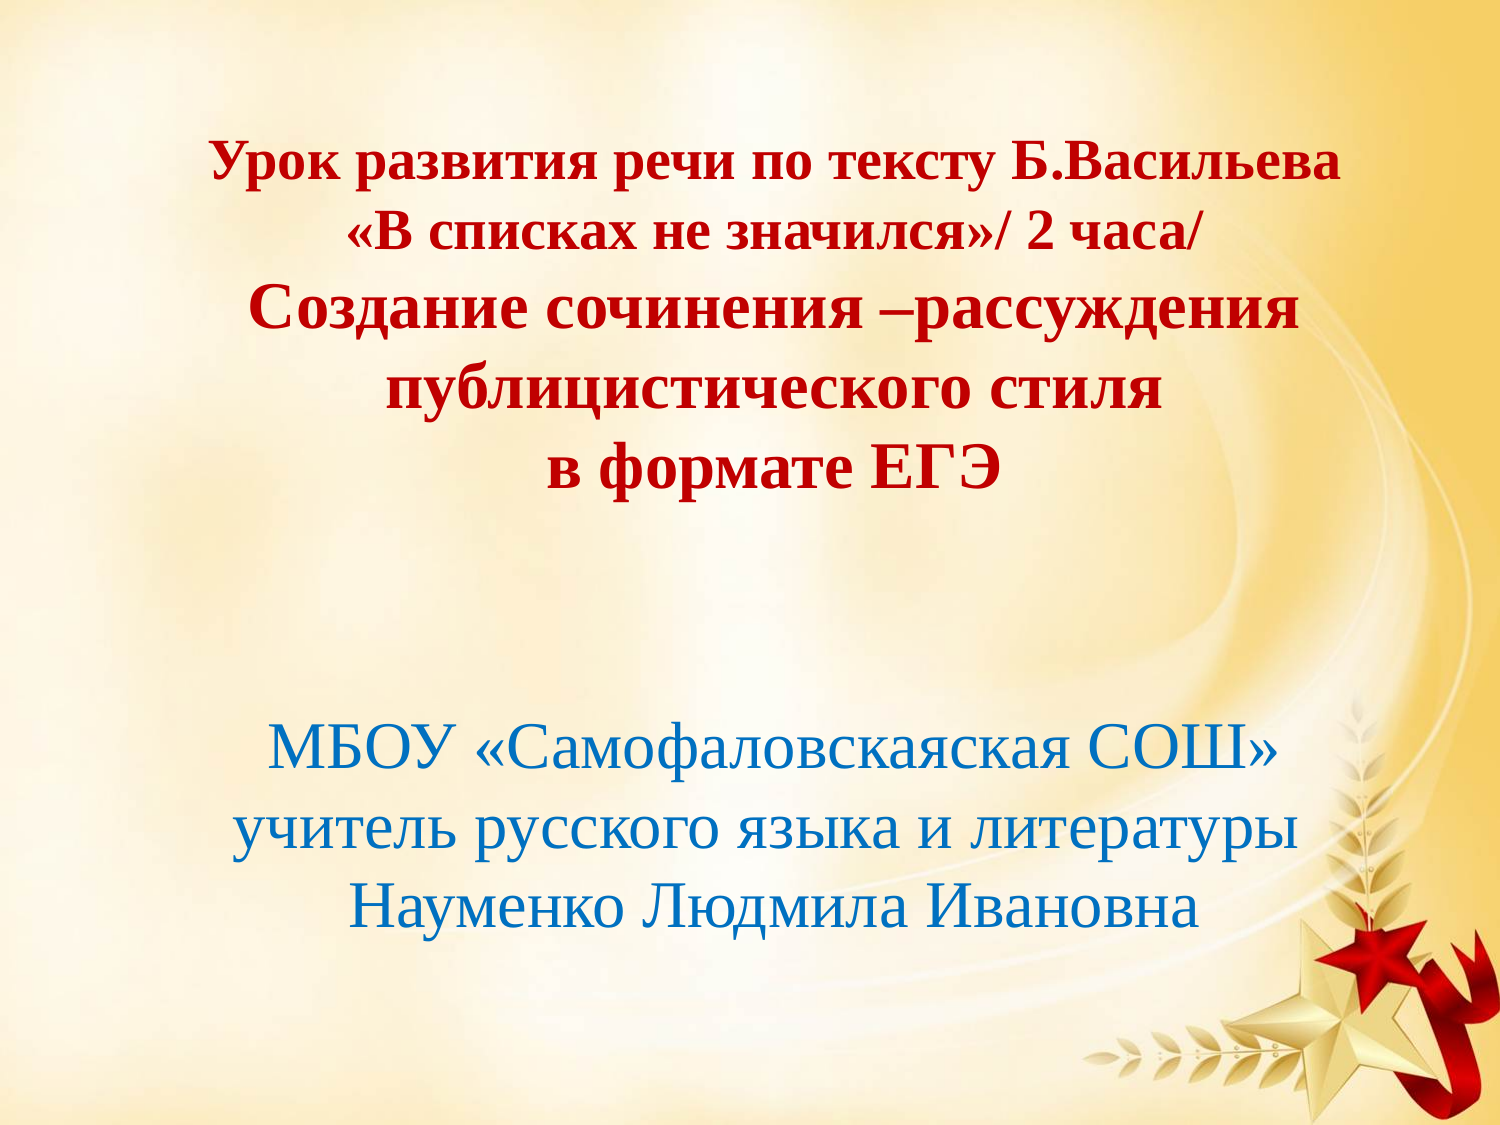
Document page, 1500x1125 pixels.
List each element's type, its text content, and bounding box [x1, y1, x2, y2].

picture [0, 0, 1500, 1125]
title Урок развития речи по тексту Б.Васильева «В списках не значился»/ 2 часа/ Создание сочинения –рассуждения публицистического стиля в формате ЕГЭ МБОУ «Самофаловскаяская СОШ» учитель русского языка и литературы Науменко Людмила Ивановна [150, 113, 1400, 1030]
